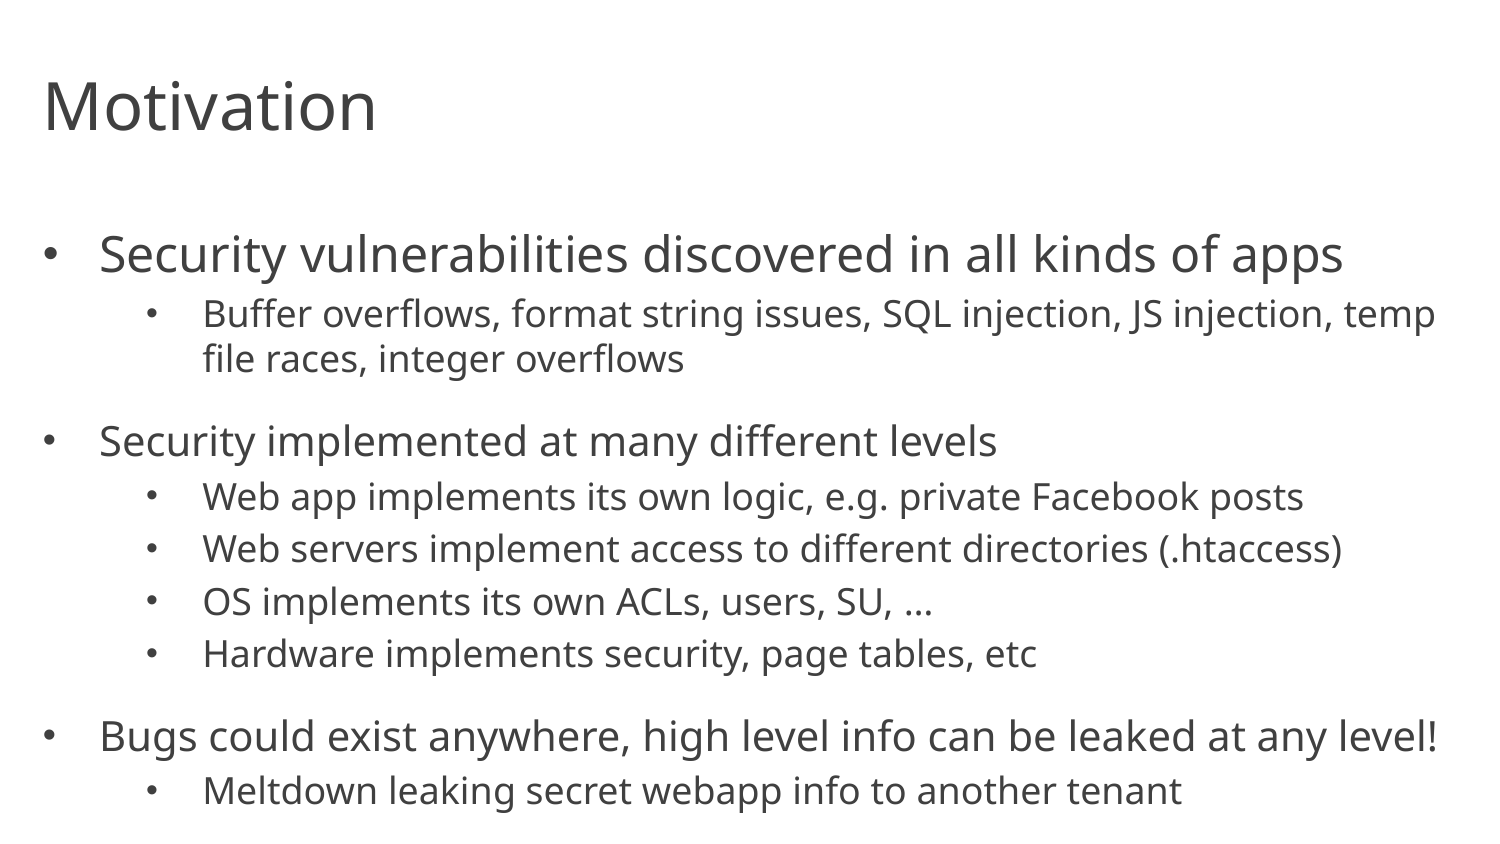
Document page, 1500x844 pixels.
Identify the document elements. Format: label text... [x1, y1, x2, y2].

list Security vulnerabilities discovered in all kinds of apps Buffer overflows, format string issues, SQL injection, JS injection, temp file races, integer overflows Security implemented at many different levels Web app implements its own logic, e.g. private Facebook posts Web servers implement access to different directories (.htaccess) OS implements its own ACLs, users, SU, … Hardware implements security, page tables, etc Bugs could exist anywhere, high level info can be leaked at any level! Meltdown leaking secret webapp info to another tenant [27, 215, 1480, 773]
title Motivation [27, 33, 1480, 175]
